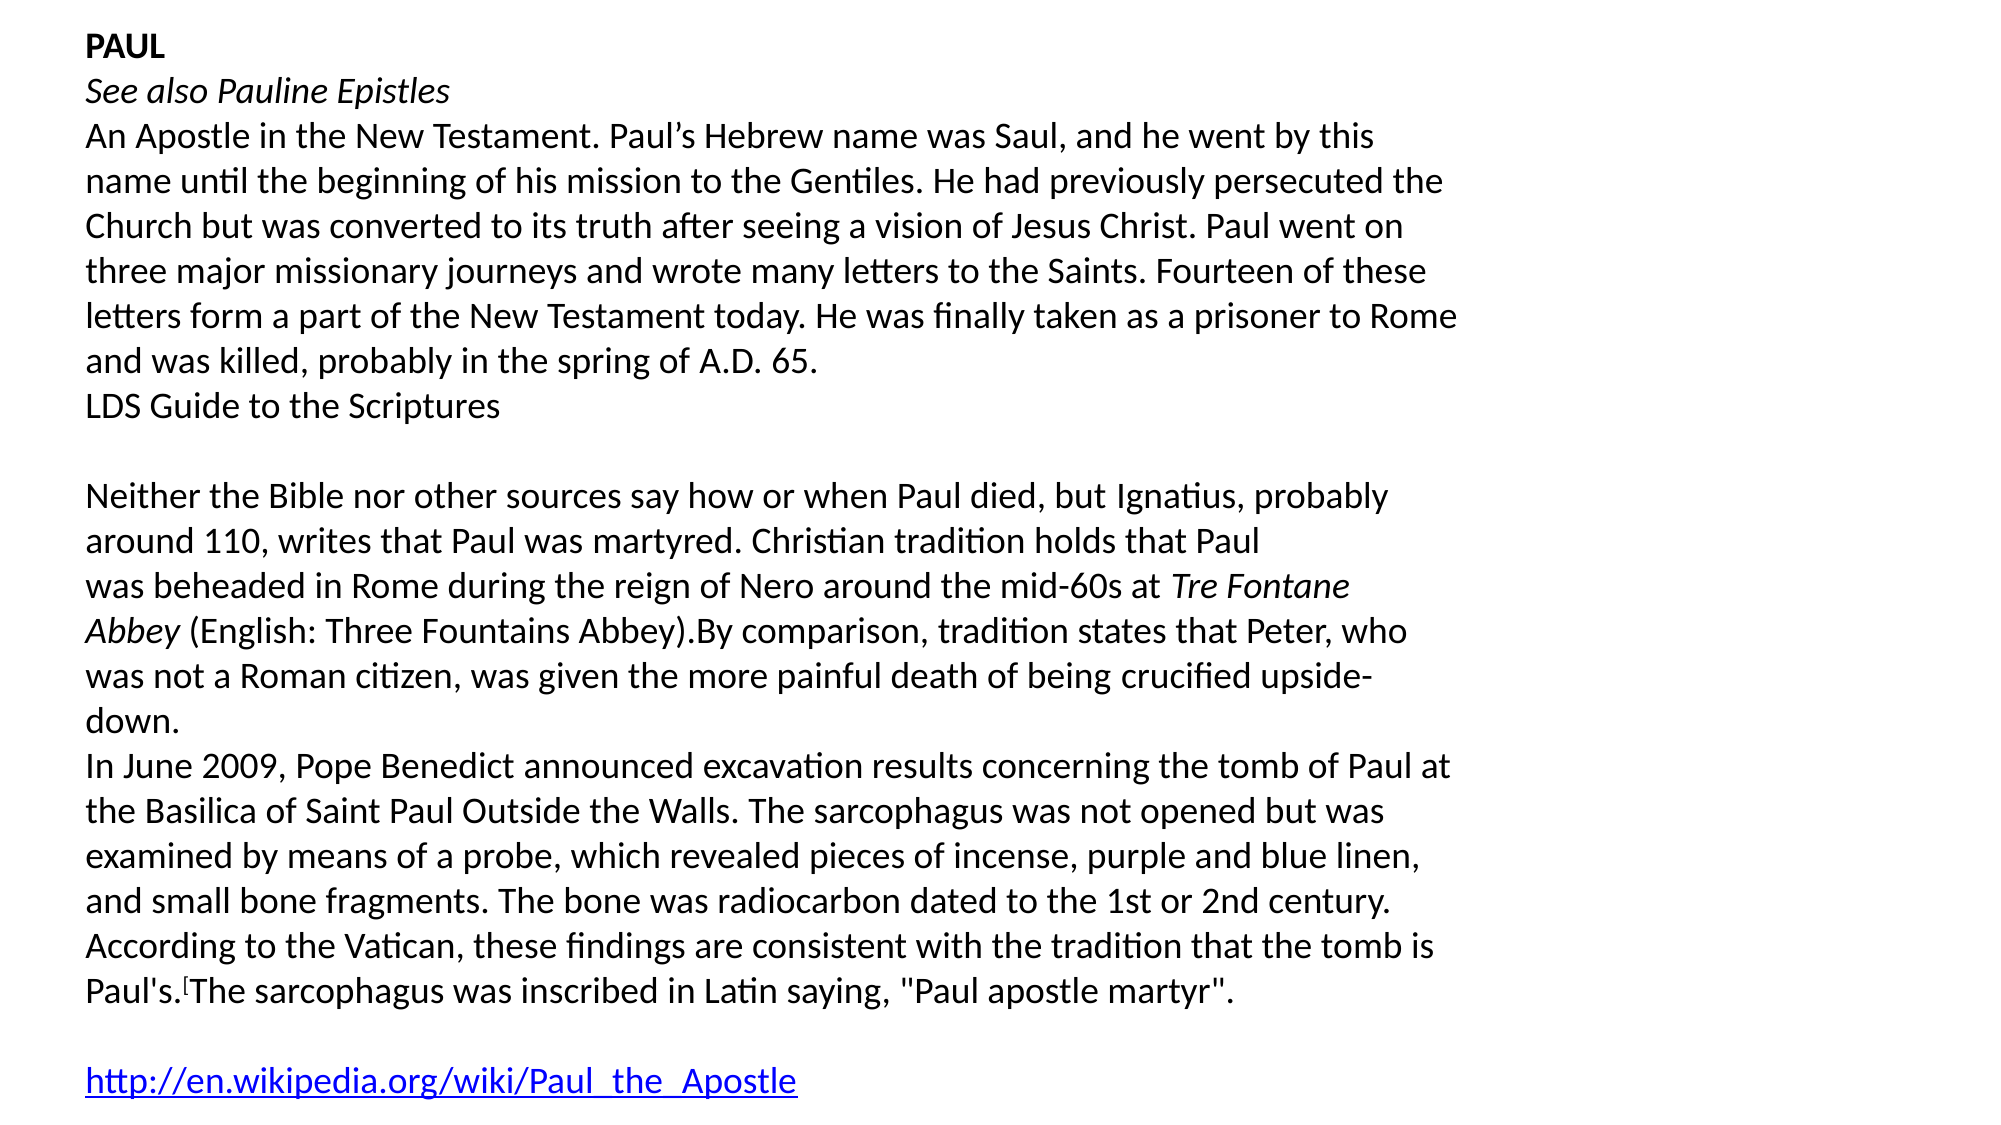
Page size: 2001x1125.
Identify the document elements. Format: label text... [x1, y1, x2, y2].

text_box PAUL See also Pauline Epistles An Apostle in the New Testament. Paul’s Hebrew name was Saul, and he went by this name until the beginning of his mission to the Gentiles. He had previously persecuted the Church but was converted to its truth after seeing a vision of Jesus Christ. Paul went on three major missionary journeys and wrote many letters to the Saints. Fourteen of these letters form a part of the New Testament today. He was finally taken as a prisoner to Rome and was killed, probably in the spring of A.D. 65. LDS Guide to the Scriptures Neither the Bible nor other sources say how or when Paul died, but Ignatius, probably around 110, writes that Paul was martyred. Christian tradition holds that Paul was beheaded in Rome during the reign of Nero around the mid-60s at Tre Fontane Abbey (English: Three Fountains Abbey).By comparison, tradition states that Peter, who was not a Roman citizen, was given the more painful death of being crucified upside-down. In June 2009, Pope Benedict announced excavation results concerning the tomb of Paul at the Basilica of Saint Paul Outside the Walls. The sarcophagus was not opened but was examined by means of a probe, which revealed pieces of incense, purple and blue linen, and small bone fragments. The bone was radiocarbon dated to the 1st or 2nd century. According to the Vatican, these findings are consistent with the tradition that the tomb is Paul's.[The sarcophagus was inscribed in Latin saying, "Paul apostle martyr". http://en.wikipedia.org/wiki/Paul_the_Apostle [70, 13, 1484, 1125]
